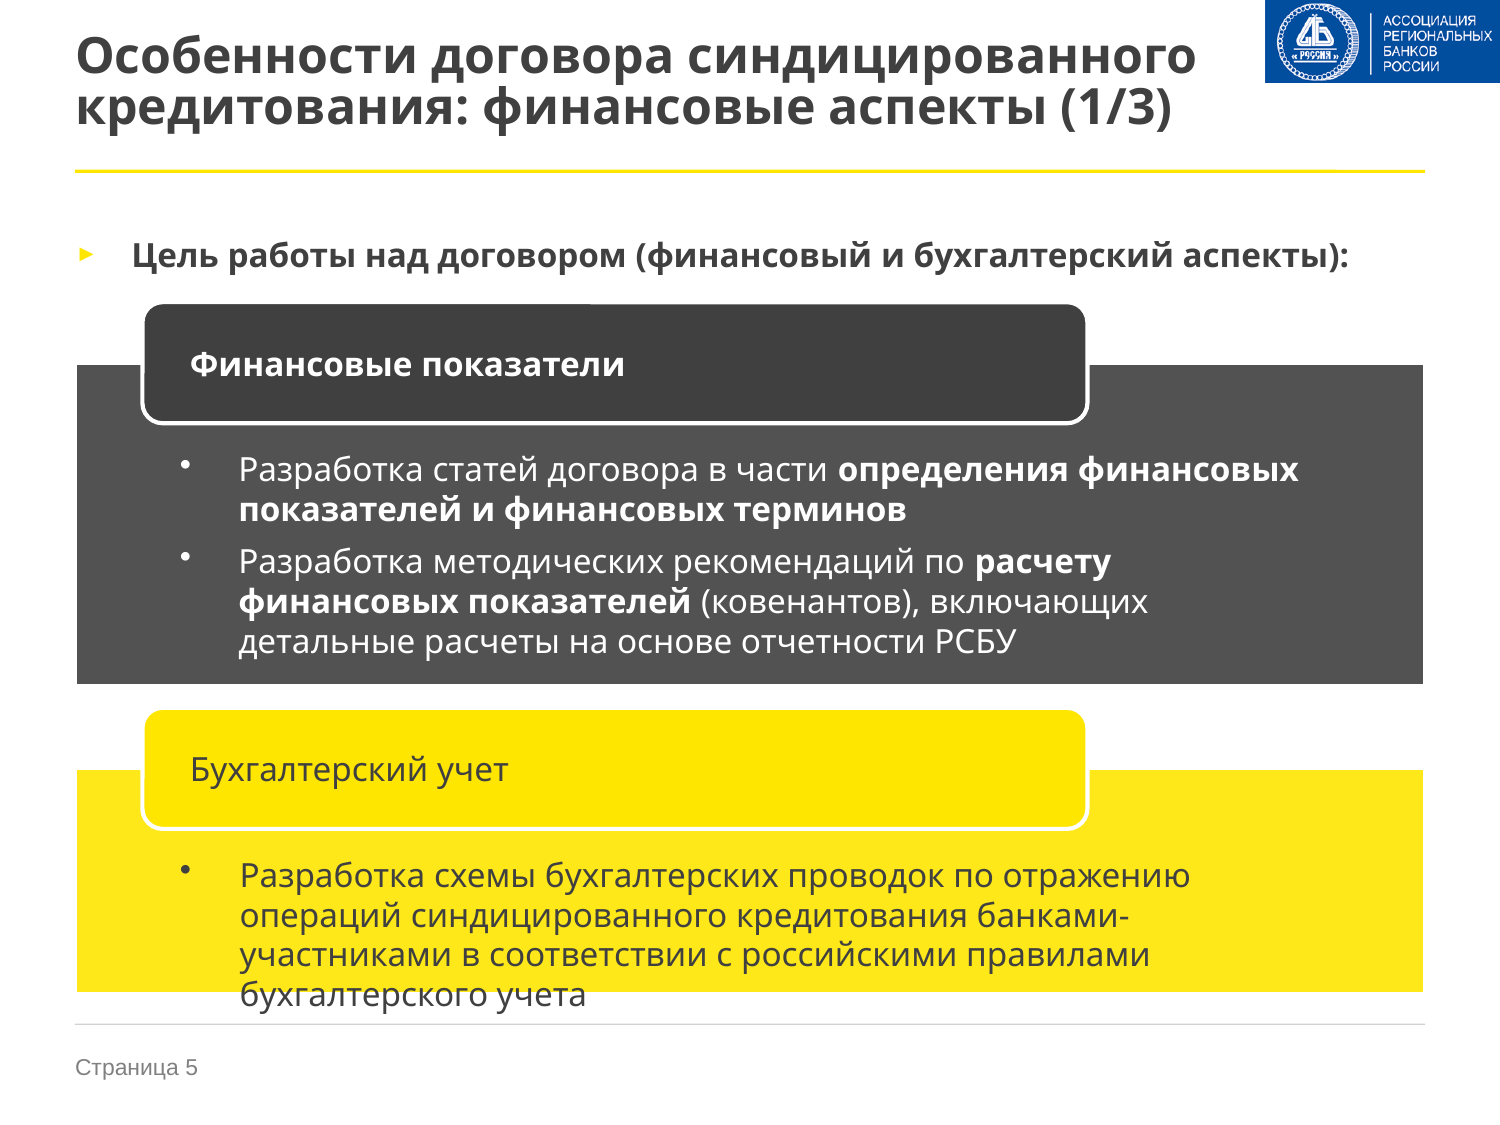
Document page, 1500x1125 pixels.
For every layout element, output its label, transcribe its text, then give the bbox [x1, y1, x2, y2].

title Особенности договора синдицированного кредитования: финансовые аспекты (1/3) [75, 33, 1267, 175]
list Цель работы над договором (финансовый и бухгалтерский аспекты): [75, 233, 1425, 301]
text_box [74, 301, 1426, 995]
picture [1265, 0, 1500, 83]
